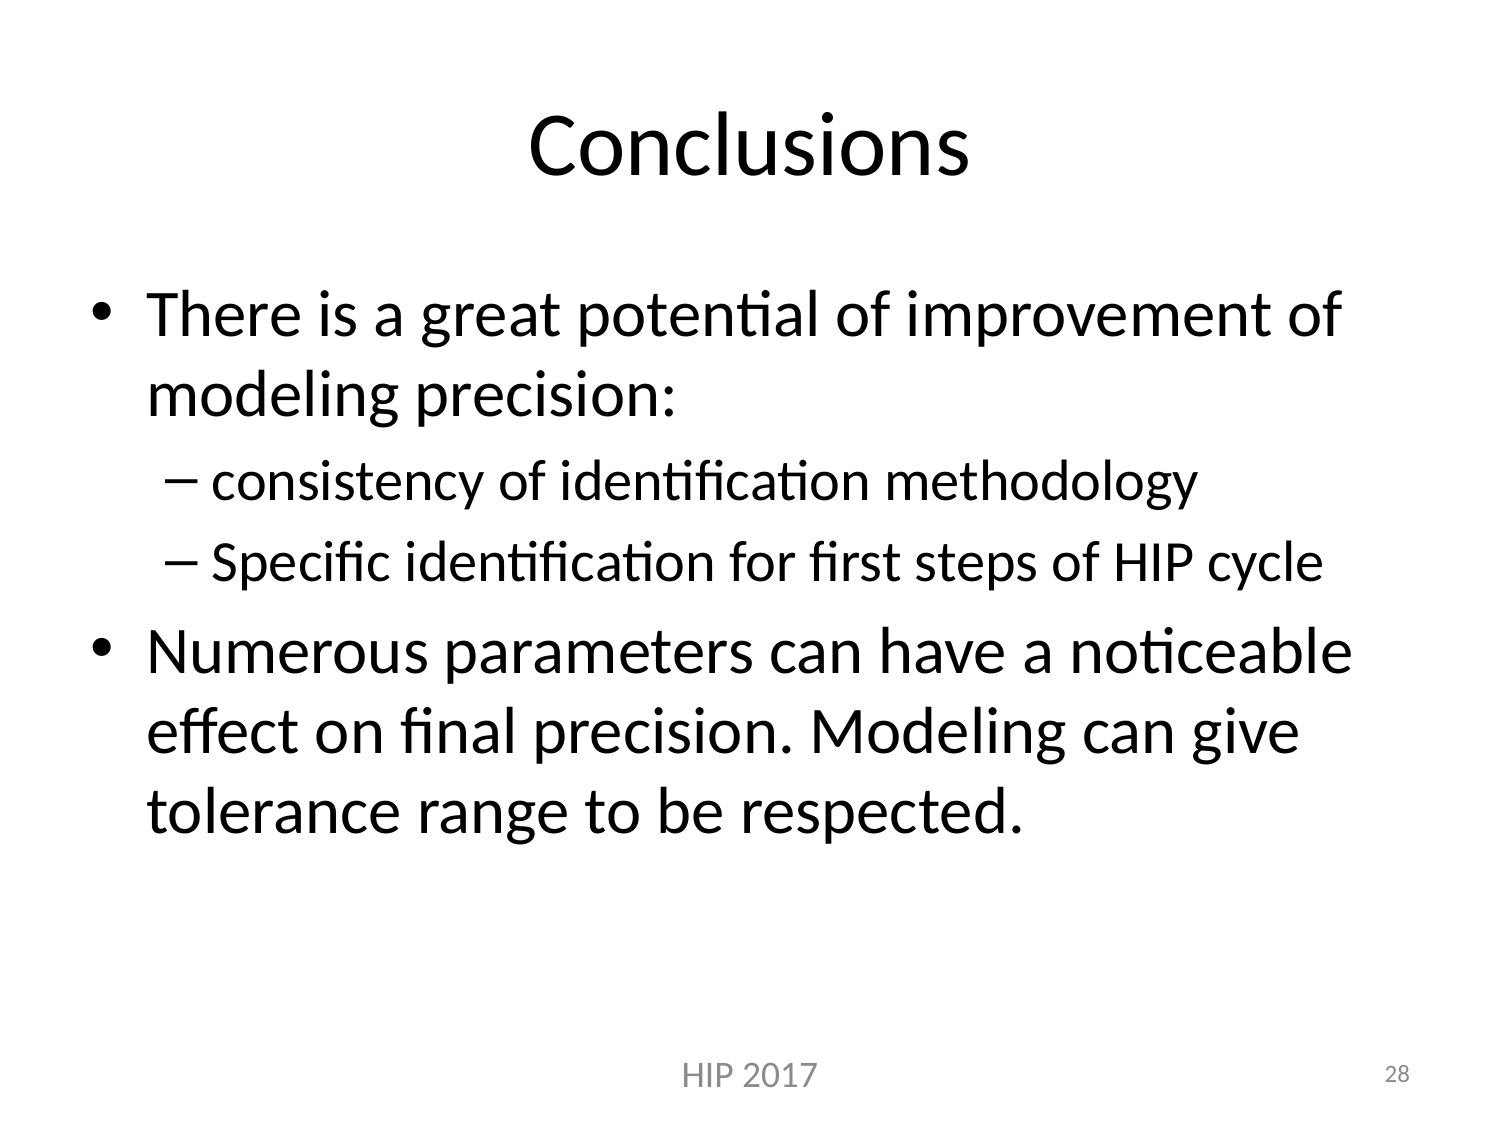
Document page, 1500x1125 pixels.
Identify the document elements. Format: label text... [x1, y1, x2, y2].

footer HIP 2017 [512, 1042, 988, 1103]
list There is a great potential of improvement of modeling precision: consistency of identification methodology Specific identification for first steps of HIP cycle Numerous parameters can have a noticeable effect on final precision. Modeling can give tolerance range to be respected. [75, 262, 1425, 1005]
slide_number 28 [1074, 1042, 1425, 1103]
title Conclusions [75, 45, 1425, 233]
